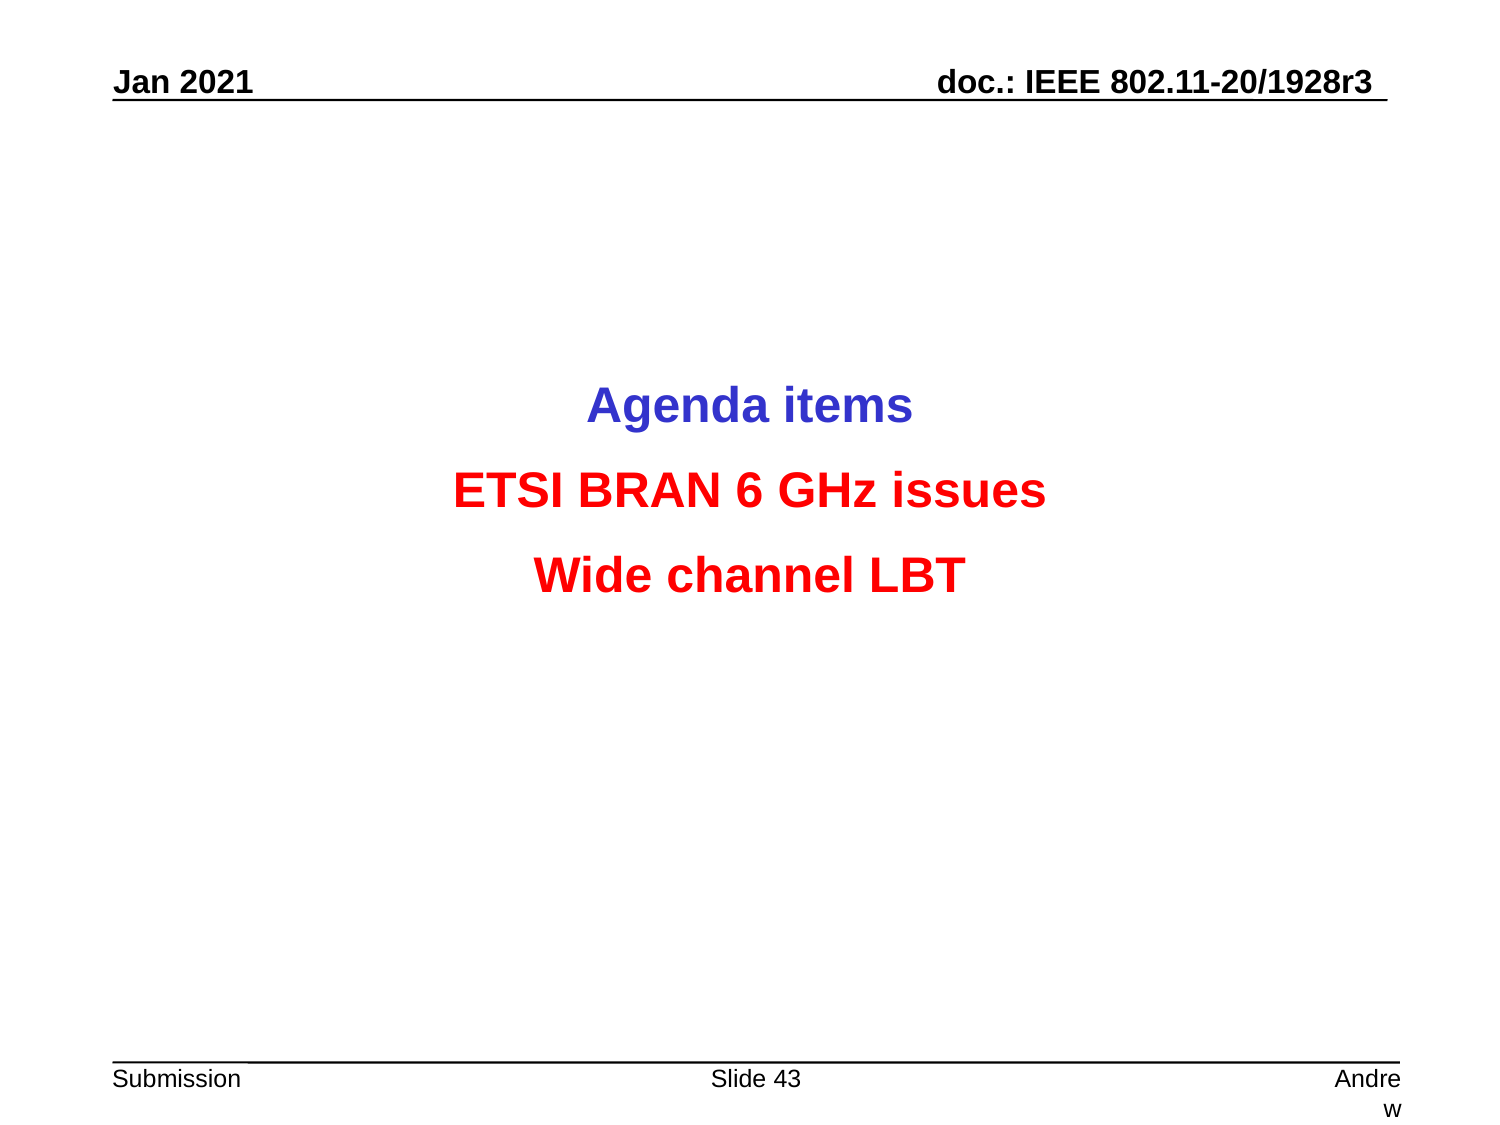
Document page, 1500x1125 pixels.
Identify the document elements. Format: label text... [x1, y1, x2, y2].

slide_number Slide 43 [709, 1061, 803, 1093]
footer Andrew Myles, Cisco [1320, 1061, 1402, 1093]
list Agenda items ETSI BRAN 6 GHz issues Wide channel LBT [112, 324, 1388, 650]
